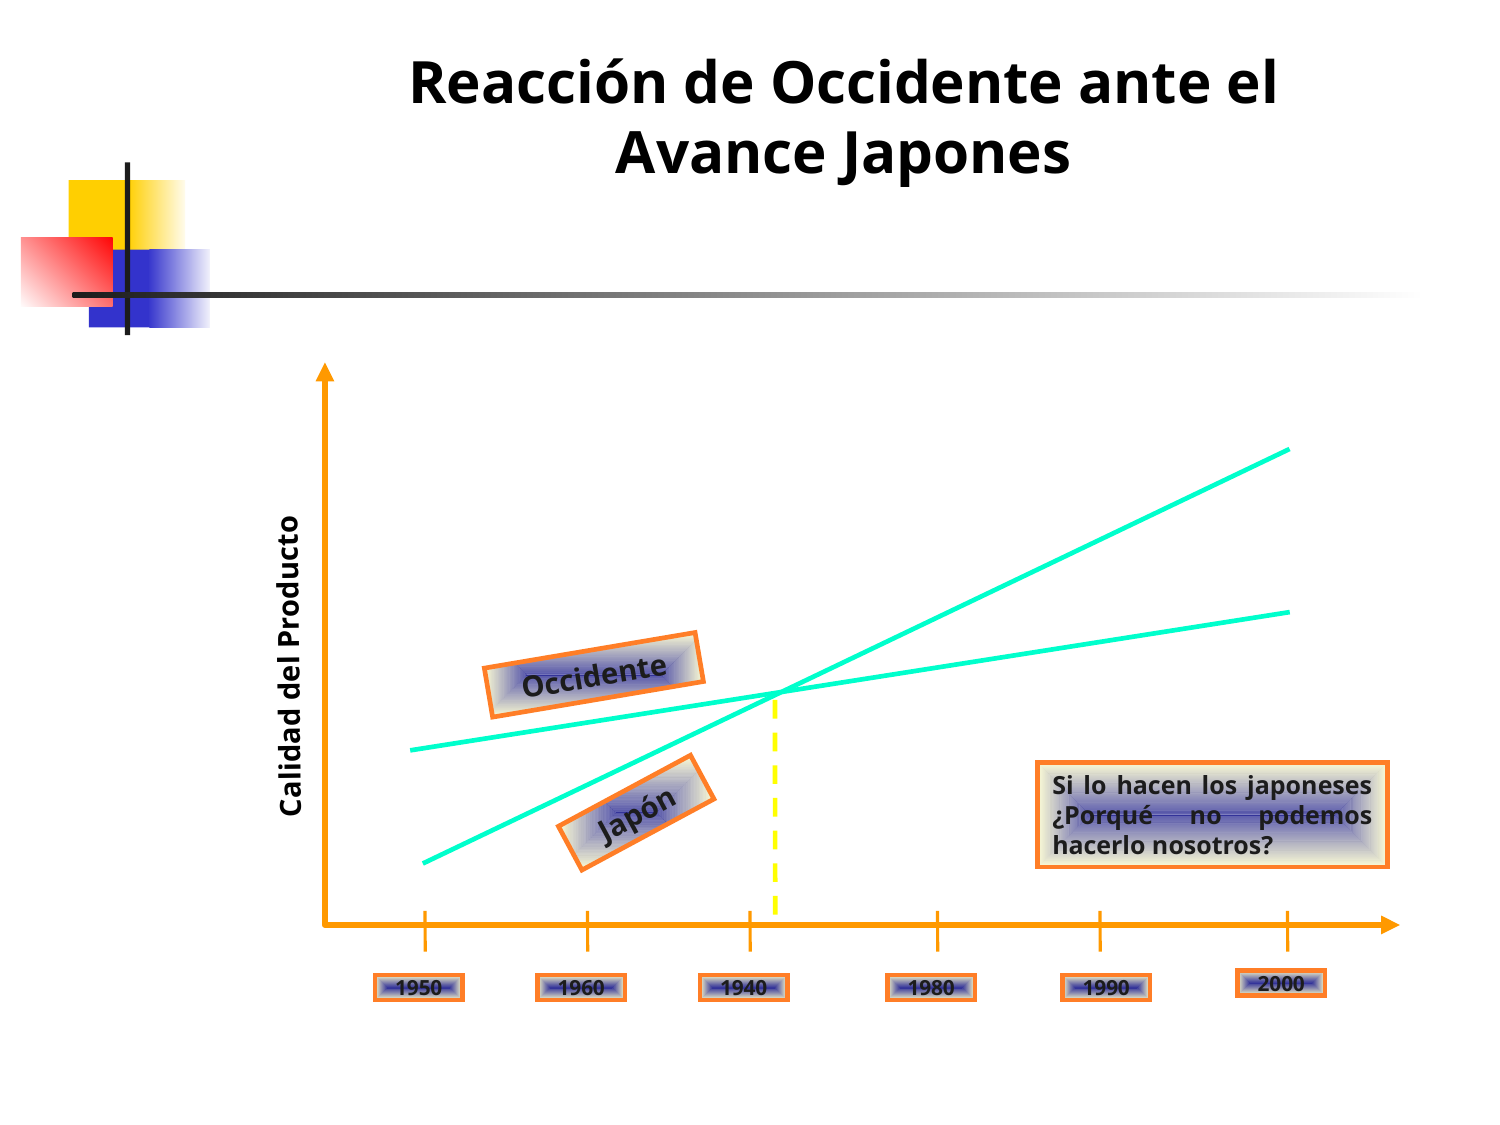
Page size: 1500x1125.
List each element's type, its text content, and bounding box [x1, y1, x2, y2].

text_box 1960 [537, 975, 625, 1001]
text_box Reacción de Occidente ante el Avance Japones [287, 37, 1400, 193]
text_box [318, 362, 1400, 932]
text_box 1990 [1062, 975, 1150, 1001]
text_box Calidad del Producto [260, 500, 315, 833]
text_box 1950 [374, 975, 463, 1001]
text_box 1980 [887, 975, 975, 1001]
text_box 1940 [699, 975, 788, 1001]
text_box Japón [558, 755, 714, 871]
text_box Occidente [484, 632, 704, 718]
text_box Si lo hacen los japoneses ¿Porqué no podemos hacerlo nosotros? [1037, 762, 1388, 868]
text_box 2000 [1237, 970, 1325, 996]
